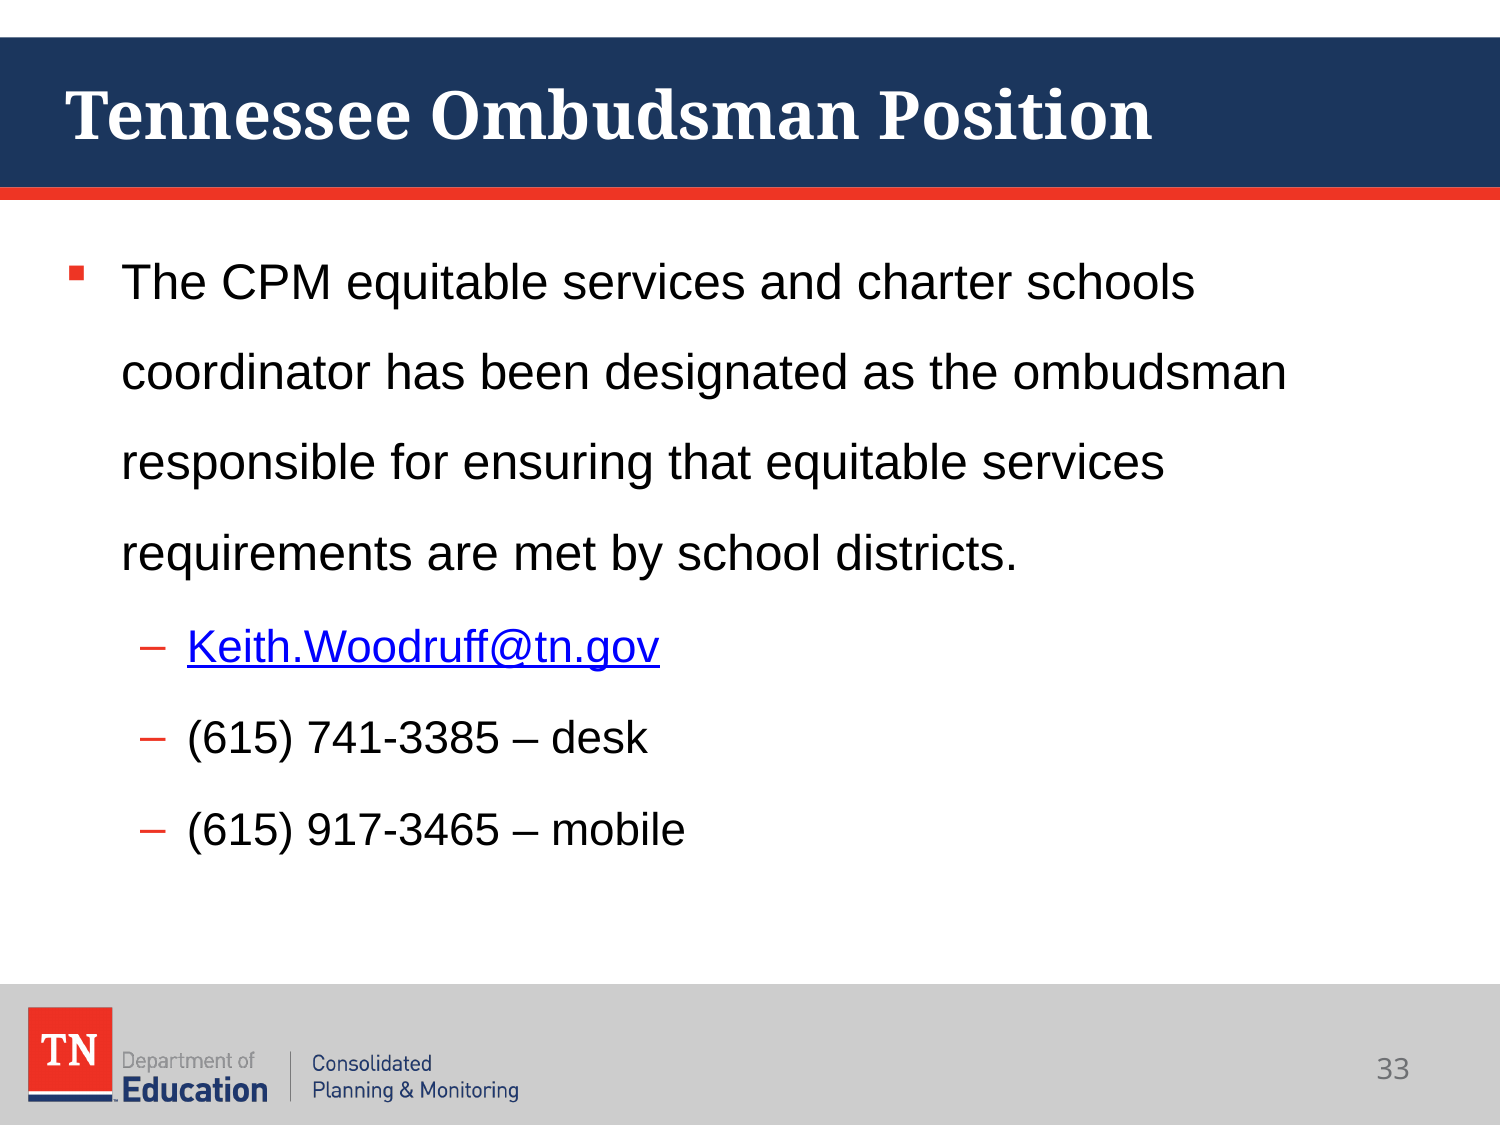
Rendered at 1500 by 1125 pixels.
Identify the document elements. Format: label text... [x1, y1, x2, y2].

picture [18, 984, 536, 1125]
slide_number 33 [1350, 1042, 1425, 1103]
list The CPM equitable services and charter schools coordinator has been designated as the ombudsman responsible for ensuring that equitable services requirements are met by school districts. Keith.Woodruff@tn.gov (615) 741-3385 – desk (615) 917-3465 – mobile [50, 212, 1425, 955]
title Tennessee Ombudsman Position [50, 37, 1413, 188]
